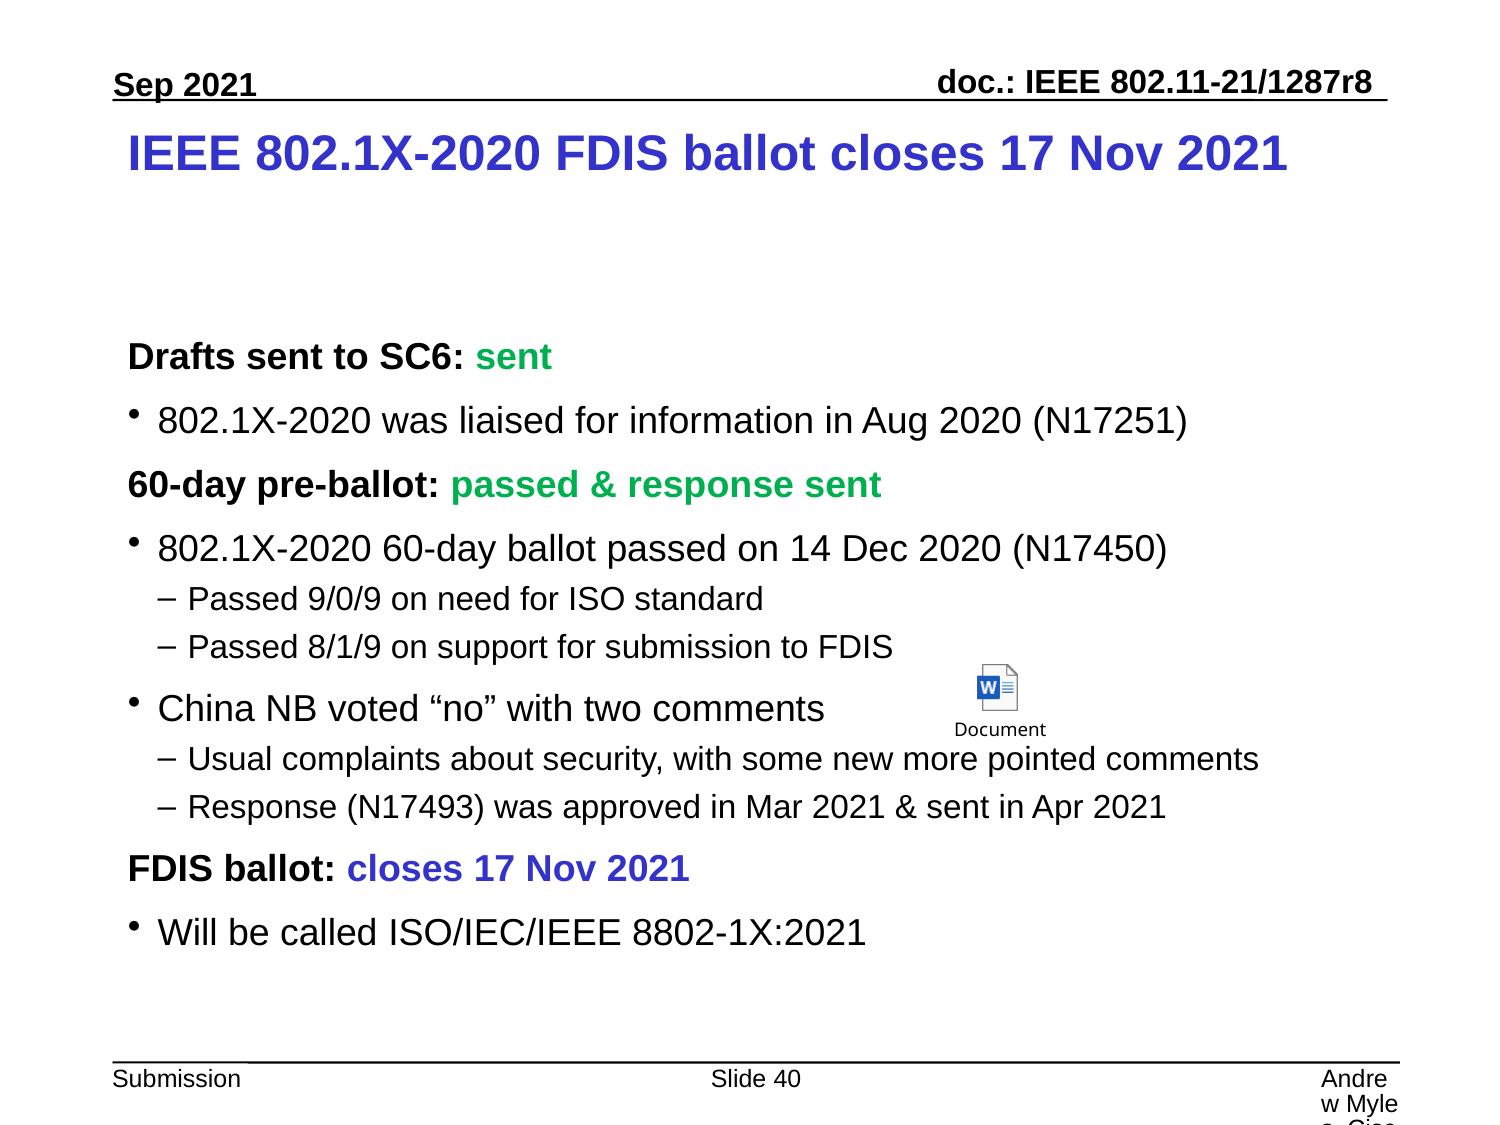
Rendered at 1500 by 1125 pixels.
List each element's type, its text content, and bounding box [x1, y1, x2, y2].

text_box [924, 662, 1076, 795]
title IEEE 802.1X-2020 FDIS ballot closes 17 Nov 2021 [112, 112, 1388, 288]
list Drafts sent to SC6: sent 802.1X-2020 was liaised for information in Aug 2020 (N17251) 60-day pre-ballot: passed & response sent 802.1X-2020 60-day ballot passed on 14 Dec 2020 (N17450) Passed 9/0/9 on need for ISO standard Passed 8/1/9 on support for submission to FDIS China NB voted “no” with two comments Usual complaints about security, with some new more pointed comments Response (N17493) was approved in Mar 2021 & sent in Apr 2021 FDIS ballot: closes 17 Nov 2021 Will be called ISO/IEC/IEEE 8802-1X:2021 [112, 324, 1388, 1000]
slide_number Slide 40 [709, 1061, 803, 1093]
footer Andrew Myles, Cisco [1320, 1061, 1402, 1093]
